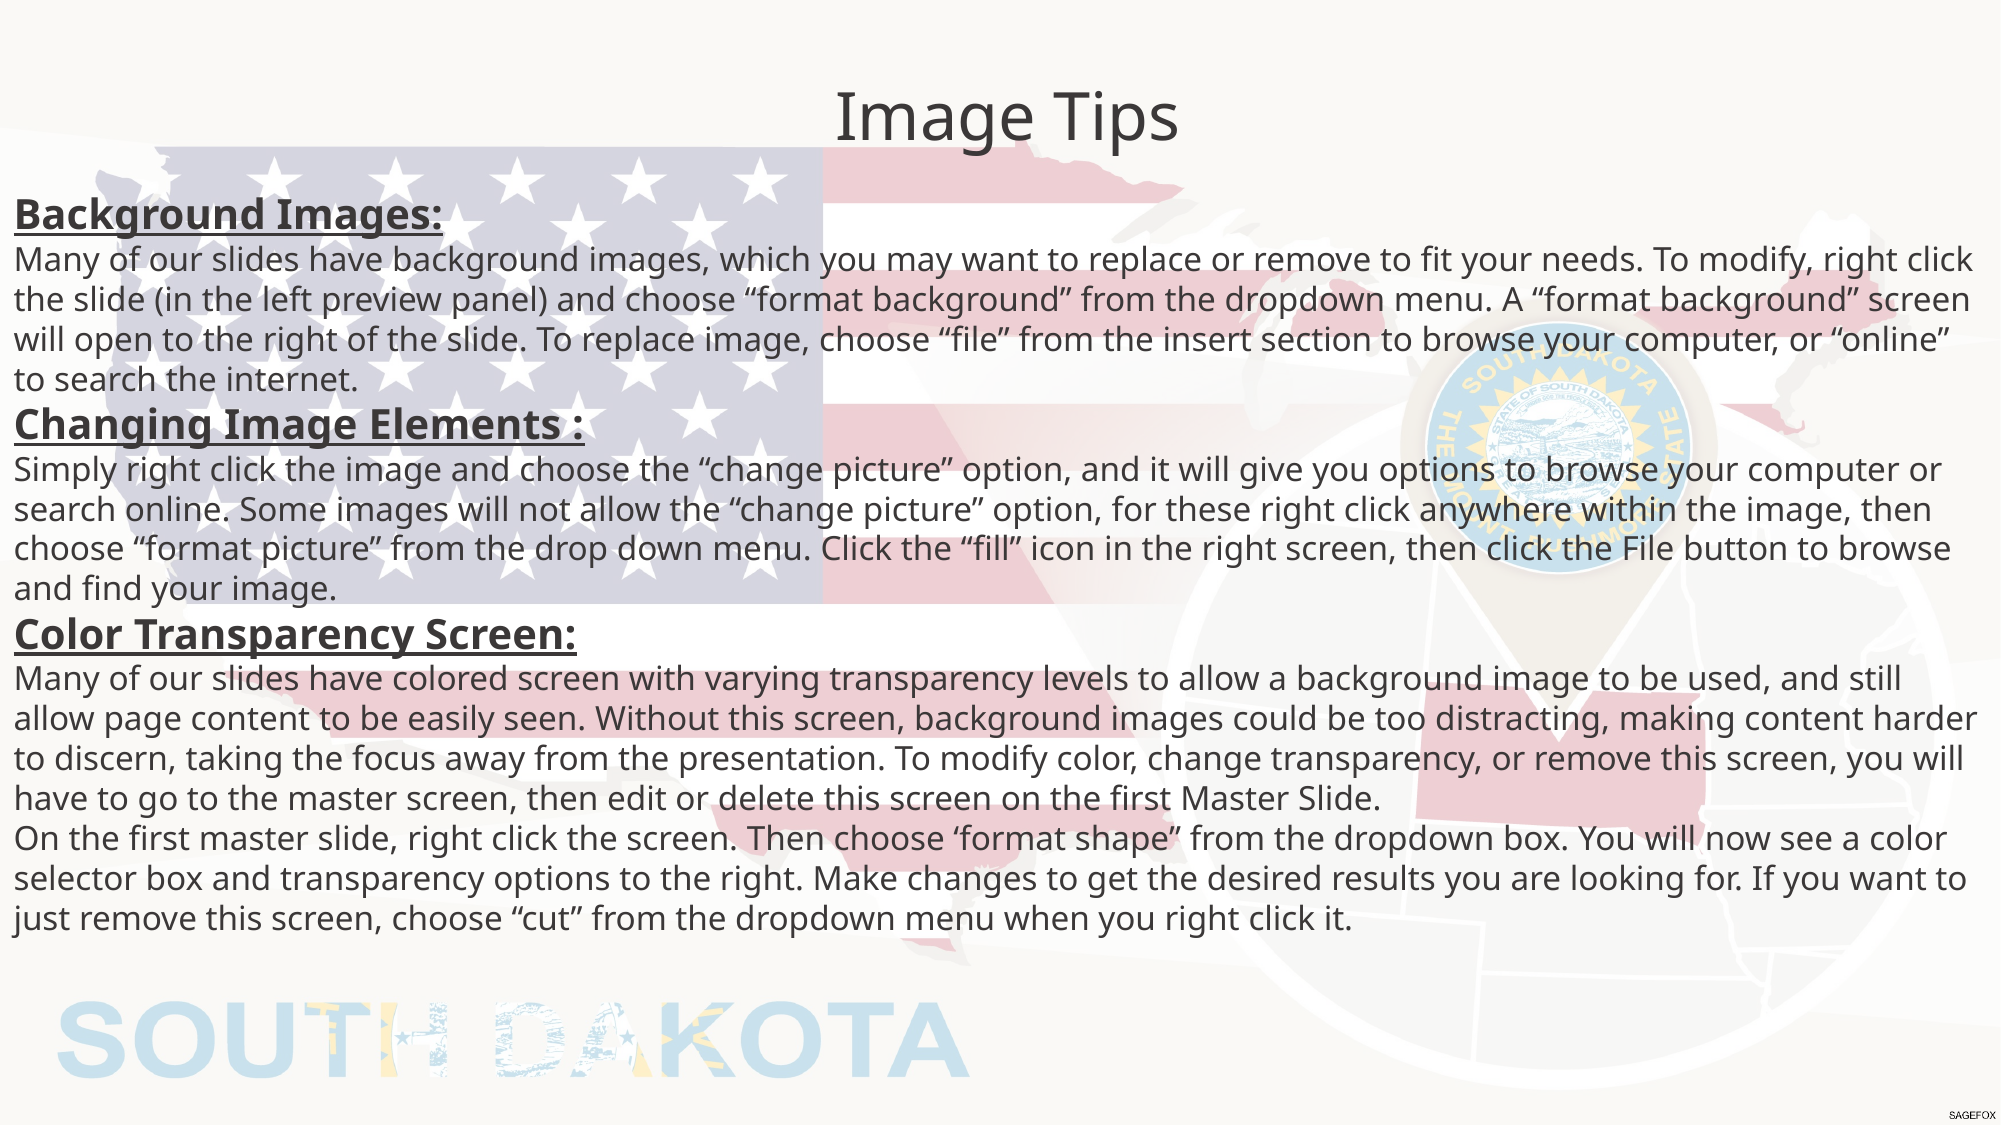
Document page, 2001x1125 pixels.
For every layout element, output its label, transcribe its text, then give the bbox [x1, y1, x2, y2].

text_box Background Images: Many of our slides have background images, which you may want to replace or remove to fit your needs. To modify, right click the slide (in the left preview panel) and choose “format background” from the dropdown menu. A “format background” screen will open to the right of the slide. To replace image, choose “file” from the insert section to browse your computer, or “online” to search the internet. Changing Image Elements : Simply right click the image and choose the “change picture” option, and it will give you options to browse your computer or search online. Some images will not allow the “change picture” option, for these right click anywhere within the image, then choose “format picture” from the drop down menu. Click the “fill” icon in the right screen, then click the File button to browse and find your image. Color Transparency Screen: Many of our slides have colored screen with varying transparency levels to allow a background image to be used, and still allow page content to be easily seen. Without this screen, background images could be too distracting, making content harder to discern, taking the focus away from the presentation. To modify color, change transparency, or remove this screen, you will have to go to the master screen, then edit or delete this screen on the first Master Slide. On the first master slide, right click the screen. Then choose ‘format shape” from the dropdown box. You will now see a color selector box and transparency options to the right. Make changes to get the desired results you are looking for. If you want to just remove this screen, choose “cut” from the dropdown menu when you right click it. [0, 0, 2000, 1125]
title Image Tips [597, 59, 1420, 177]
